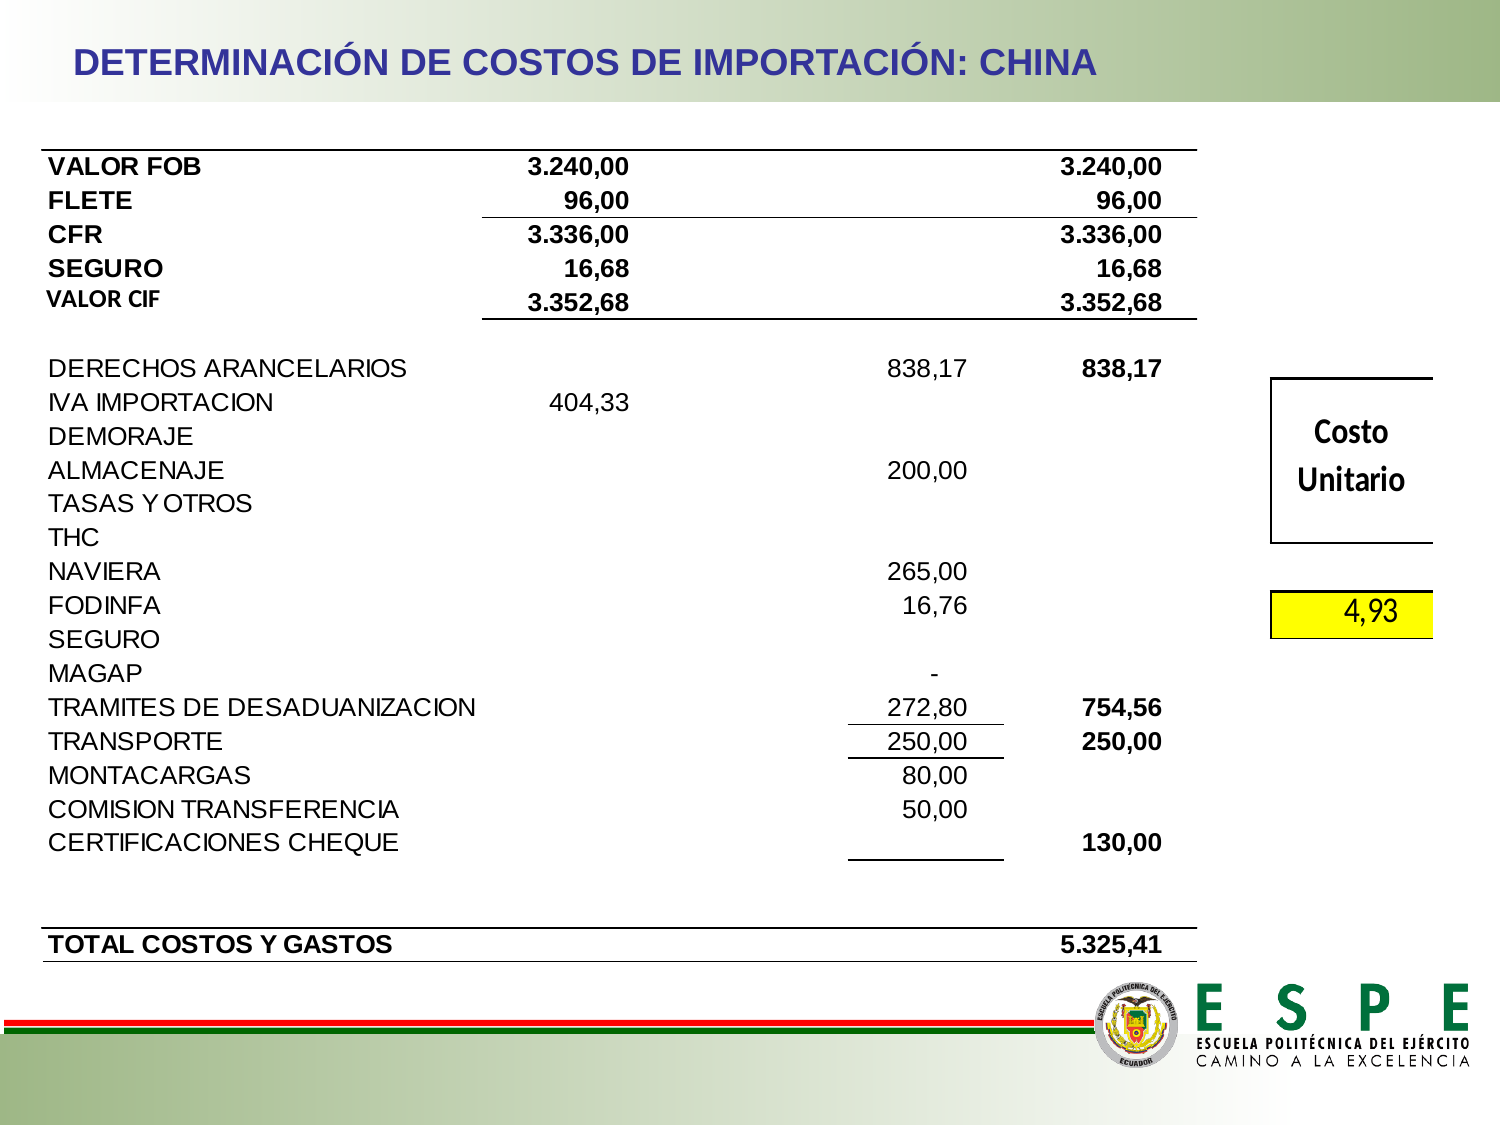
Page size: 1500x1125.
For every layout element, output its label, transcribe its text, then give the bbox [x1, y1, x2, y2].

picture [40, 148, 1500, 1093]
picture [1269, 377, 1436, 642]
text_box DETERMINACIÓN DE COSTOS DE IMPORTACIÓN: CHINA [16, 29, 1165, 92]
